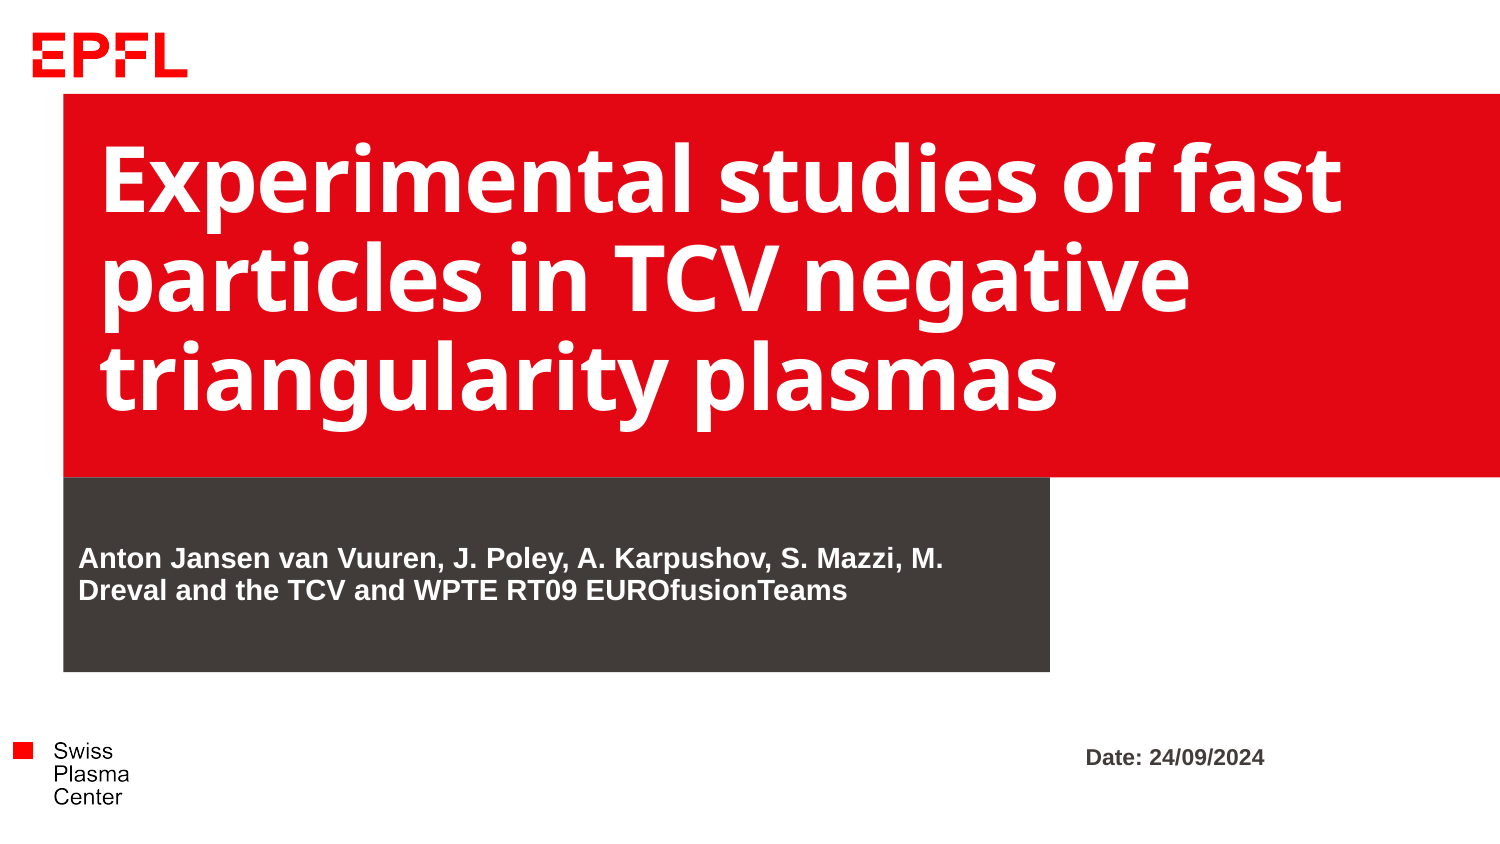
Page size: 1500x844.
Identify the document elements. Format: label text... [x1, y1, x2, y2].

title Experimental studies of fast particles in TCV negative triangularity plasmas [63, 93, 1500, 478]
picture [13, 13, 207, 97]
list Date: 24/09/2024 [1051, 672, 1300, 844]
subtitle Anton Jansen van Vuuren, J. Poley, A. Karpushov, S. Mazzi, M. Dreval and the TCV and WPTE RT09 EUROfusionTeams [63, 477, 1050, 673]
picture [13, 739, 130, 812]
